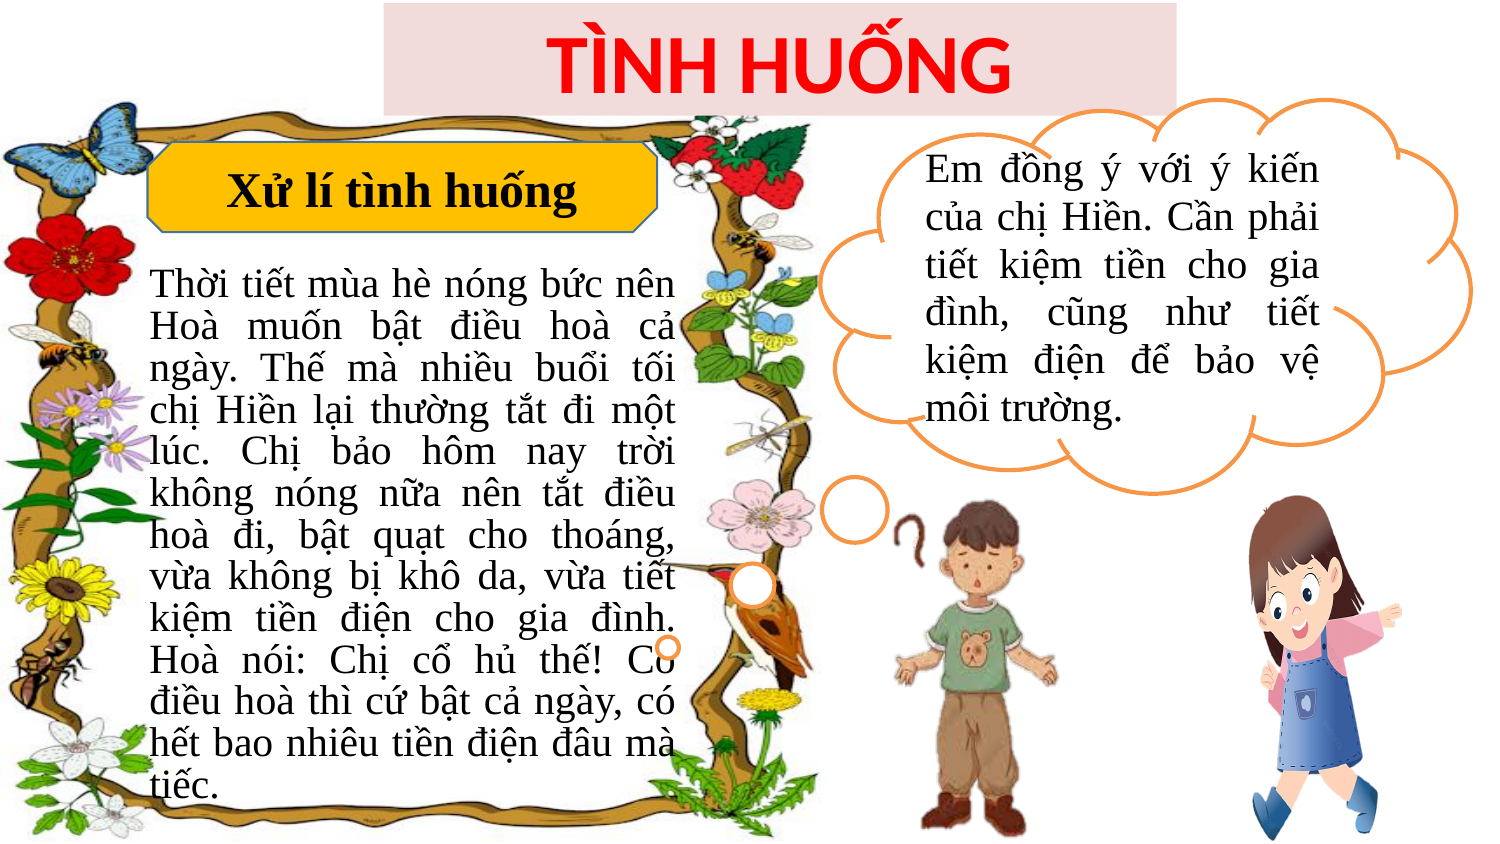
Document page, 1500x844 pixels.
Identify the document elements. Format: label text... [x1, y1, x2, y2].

text_box TÌNH HUỐNG [383, 3, 1177, 116]
picture [826, 487, 1134, 840]
picture [1210, 440, 1428, 844]
picture [0, 98, 822, 841]
text_box Em đồng ý với ý kiến của chị Hiền. Cần phải tiết kiệm tiền cho gia đình, cũng như tiết kiệm điện để bảo vệ môi trường. [826, 97, 1473, 496]
